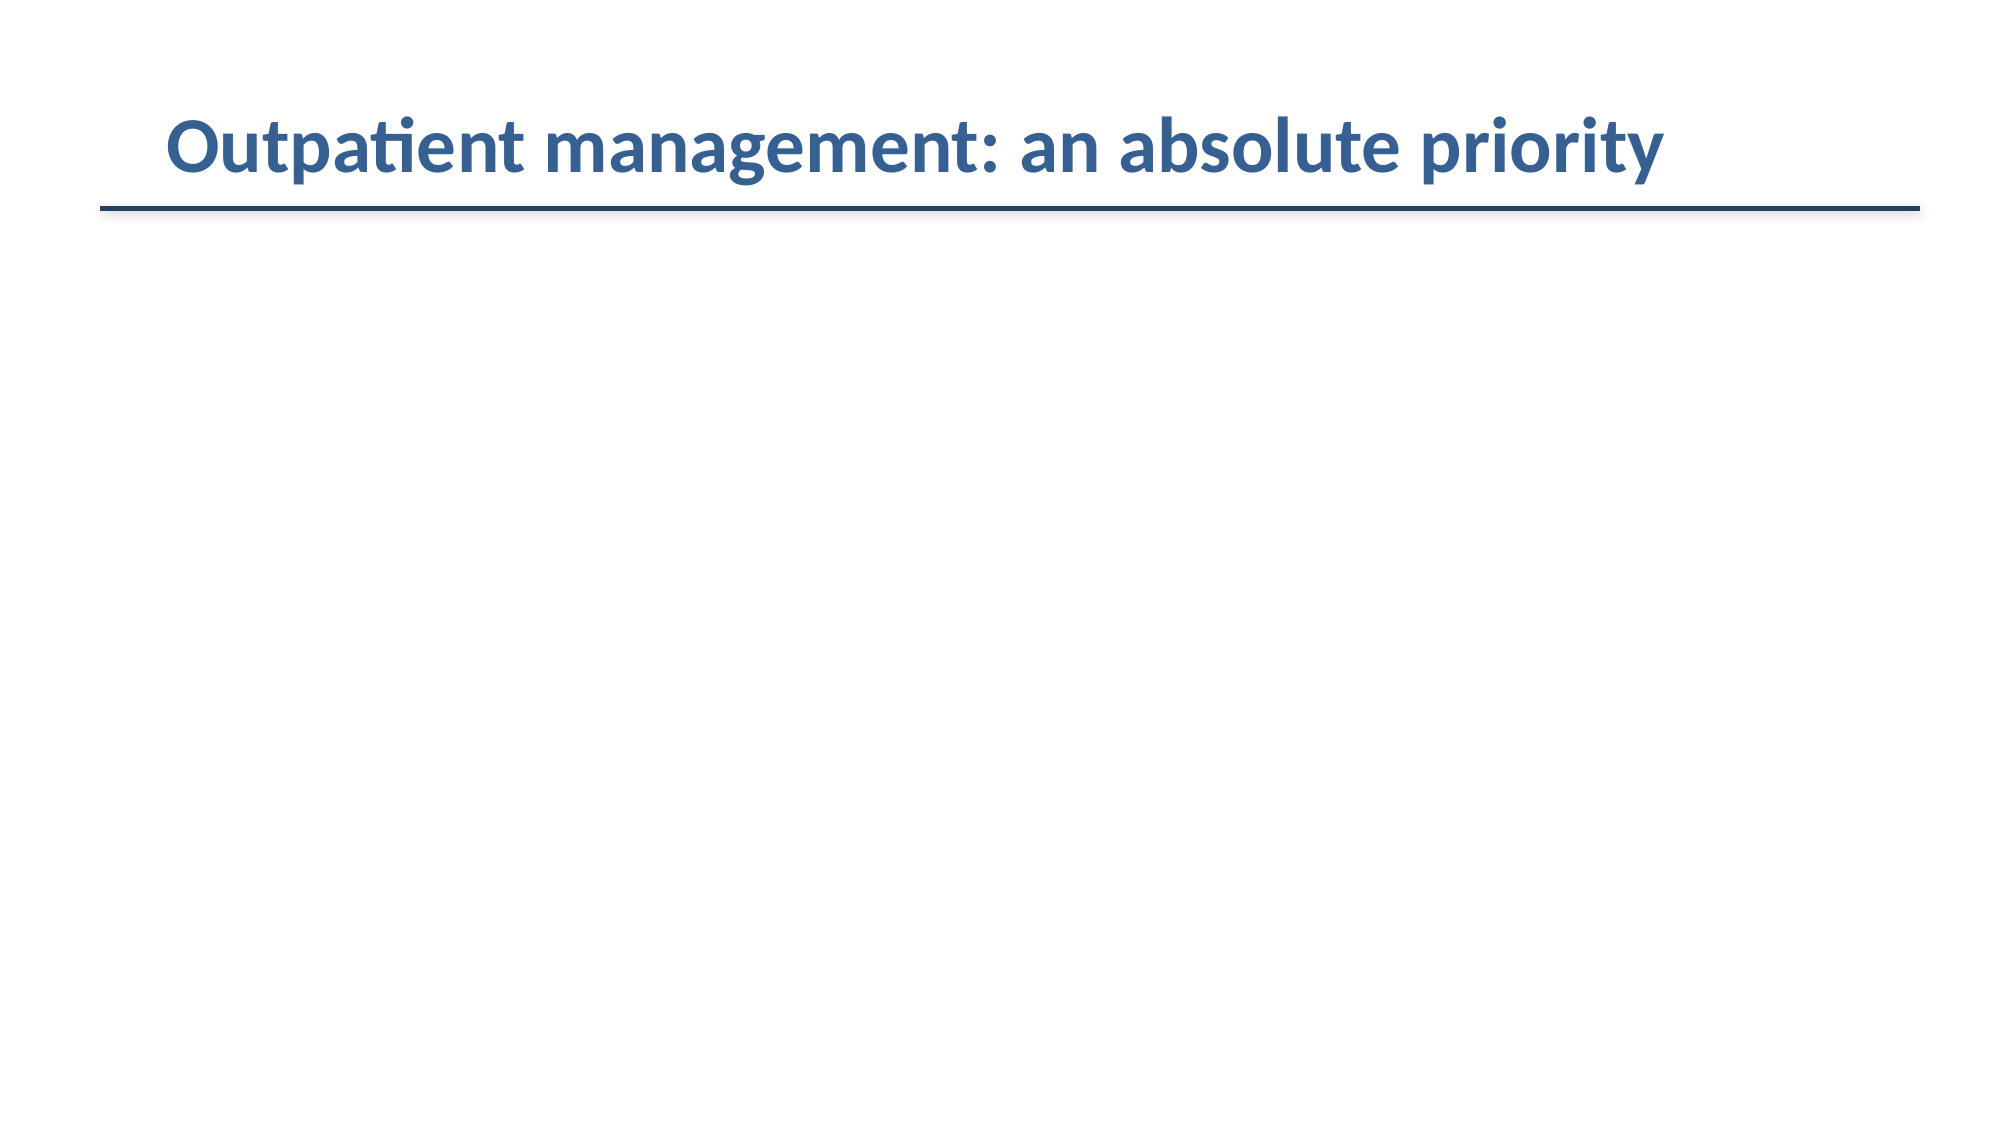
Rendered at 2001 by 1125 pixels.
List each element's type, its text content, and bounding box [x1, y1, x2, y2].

title Outpatient management: an absolute priority [151, 10, 1772, 199]
